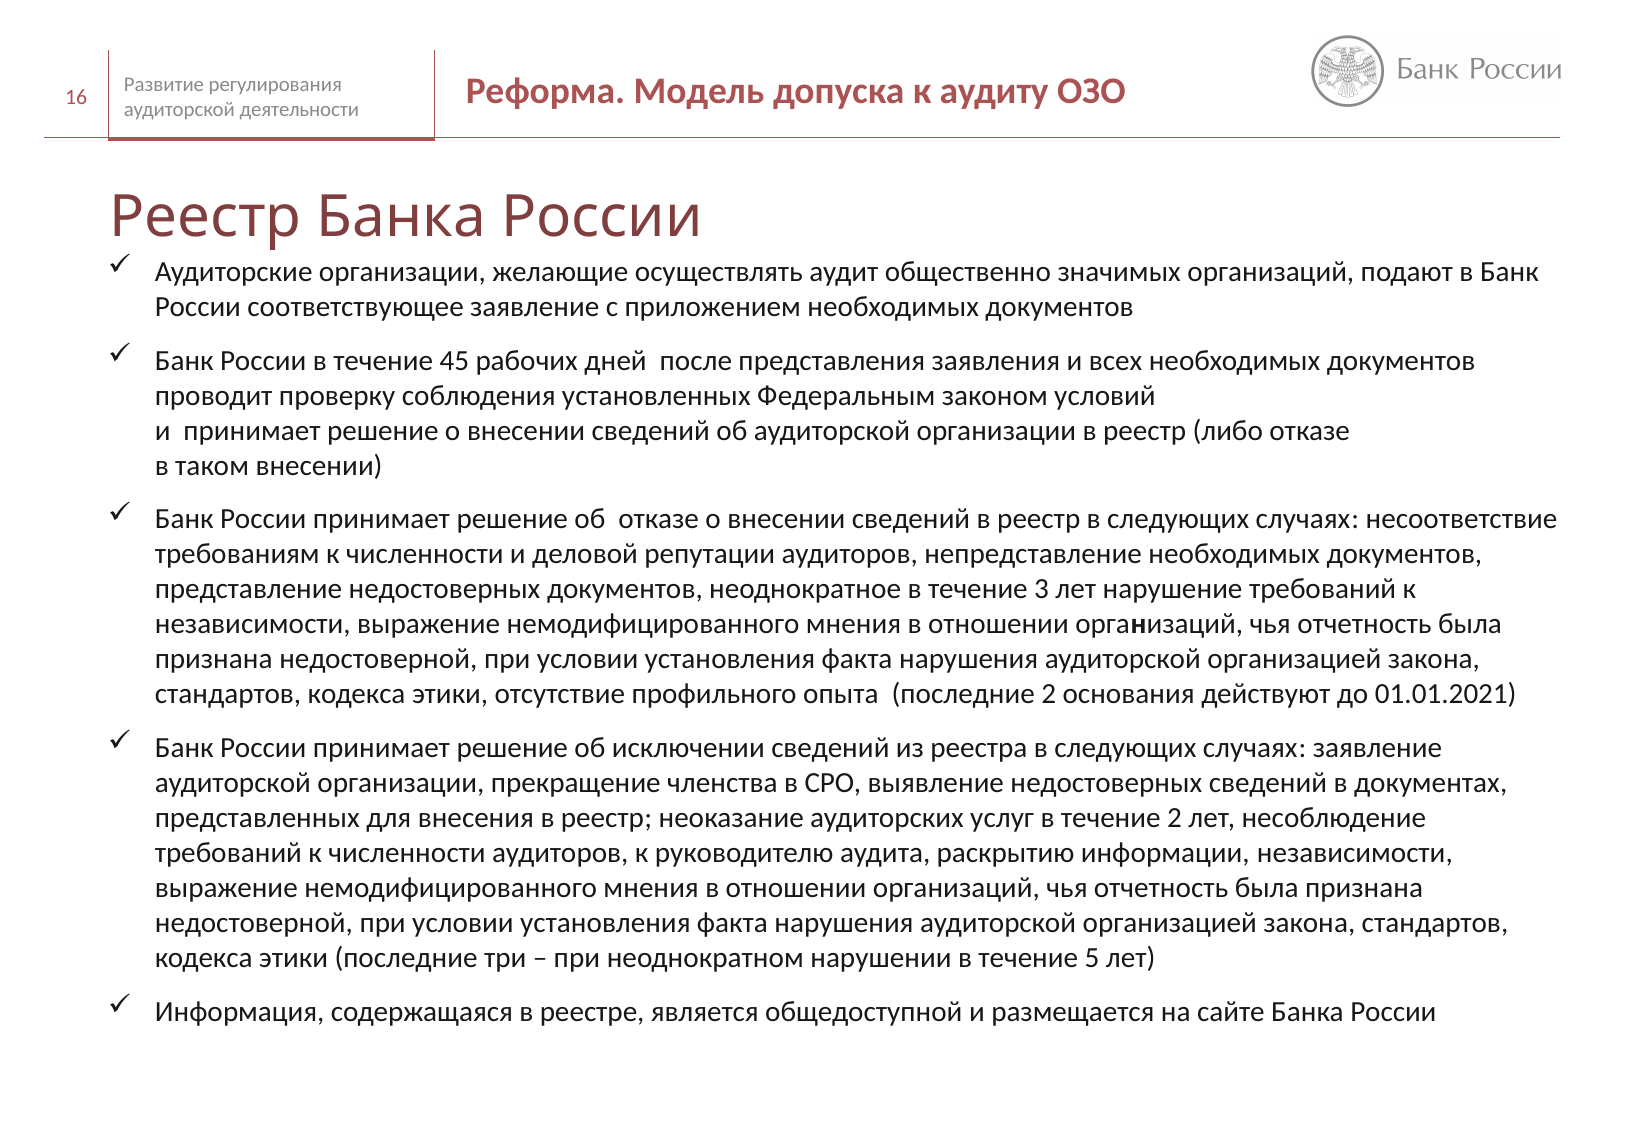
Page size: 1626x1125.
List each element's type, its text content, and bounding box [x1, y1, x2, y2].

text_box Развитие регулирования аудиторской деятельности [124, 70, 428, 122]
picture [1311, 35, 1561, 107]
text_box Реформа. Модель допуска к аудиту ОЗО [451, 44, 1279, 138]
text_box 16 [43, 65, 108, 126]
text_box Аудиторские организации, желающие осуществлять аудит общественно значимых организаций, подают в Банк России соответствующее заявление с приложением необходимых документов Банк России в течение 45 рабочих дней после представления заявления и всех необходимых документов проводит проверку соблюдения установленных Федеральным законом условий и принимает решение о внесении сведений об аудиторской организации в реестр (либо отказе в таком внесении) Банк России принимает решение об отказе о внесении сведений в реестр в следующих случаях: несоответствие требованиям к численности и деловой репутации аудиторов, непредставление необходимых документов, представление недостоверных документов, неоднократное в течение 3 лет нарушение требований к независимости, выражение немодифицированного мнения в отношении организаций, чья отчетность была признана недостоверной, при условии установления факта нарушения аудиторской организацией закона, стандартов, кодекса этики, отсутствие профильного опыта (последние 2 основания действуют до 01.01.2021) Банк России принимает решение об исключении сведений из реестра в следующих случаях: заявление аудиторской организации, прекращение членства в СРО, выявление недостоверных сведений в документах, представленных для внесения в реестр; неоказание аудиторских услуг в течение 2 лет, несоблюдение требований к численности аудиторов, к руководителю аудита, раскрытию информации, независимости, выражение немодифицированного мнения в отношении организаций, чья отчетность была признана недостоверной, при условии установления факта нарушения аудиторской организацией закона, стандартов, кодекса этики (последние три – при неоднократном нарушении в течение 5 лет) Информация, содержащаяся в реестре, является общедоступной и размещается на сайте Банка России [107, 252, 1561, 980]
text_box Реестр Банка России [107, 174, 1540, 253]
